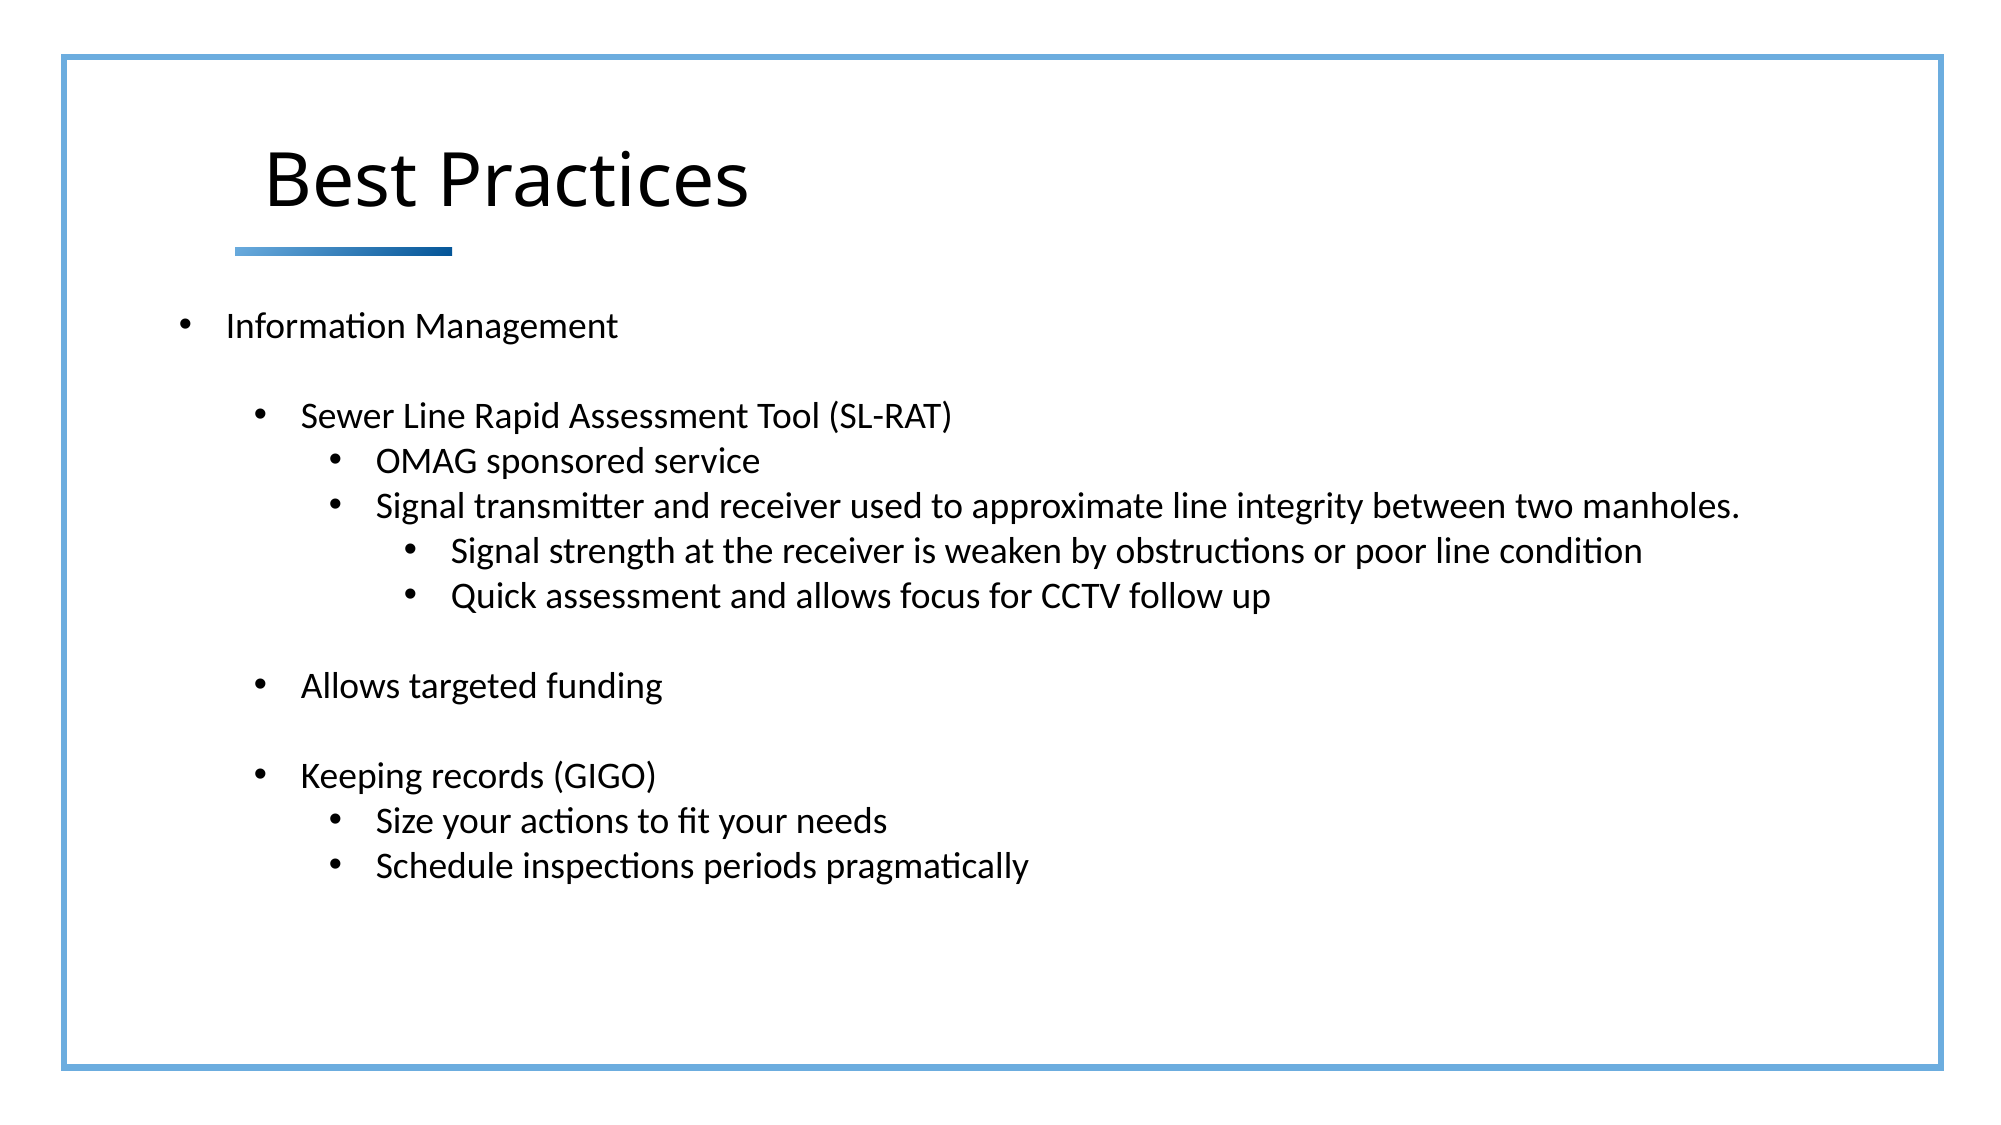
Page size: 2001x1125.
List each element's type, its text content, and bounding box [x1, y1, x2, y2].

text_box [63, 56, 1942, 1069]
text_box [218, 123, 796, 256]
text_box Information Management Sewer Line Rapid Assessment Tool (SL-RAT) OMAG sponsored service Signal transmitter and receiver used to approximate line integrity between two manholes. Signal strength at the receiver is weaken by obstructions or poor line condition Quick assessment and allows focus for CCTV follow up Allows targeted funding Keeping records (GIGO) Size your actions to fit your needs Schedule inspections periods pragmatically [164, 293, 1765, 984]
